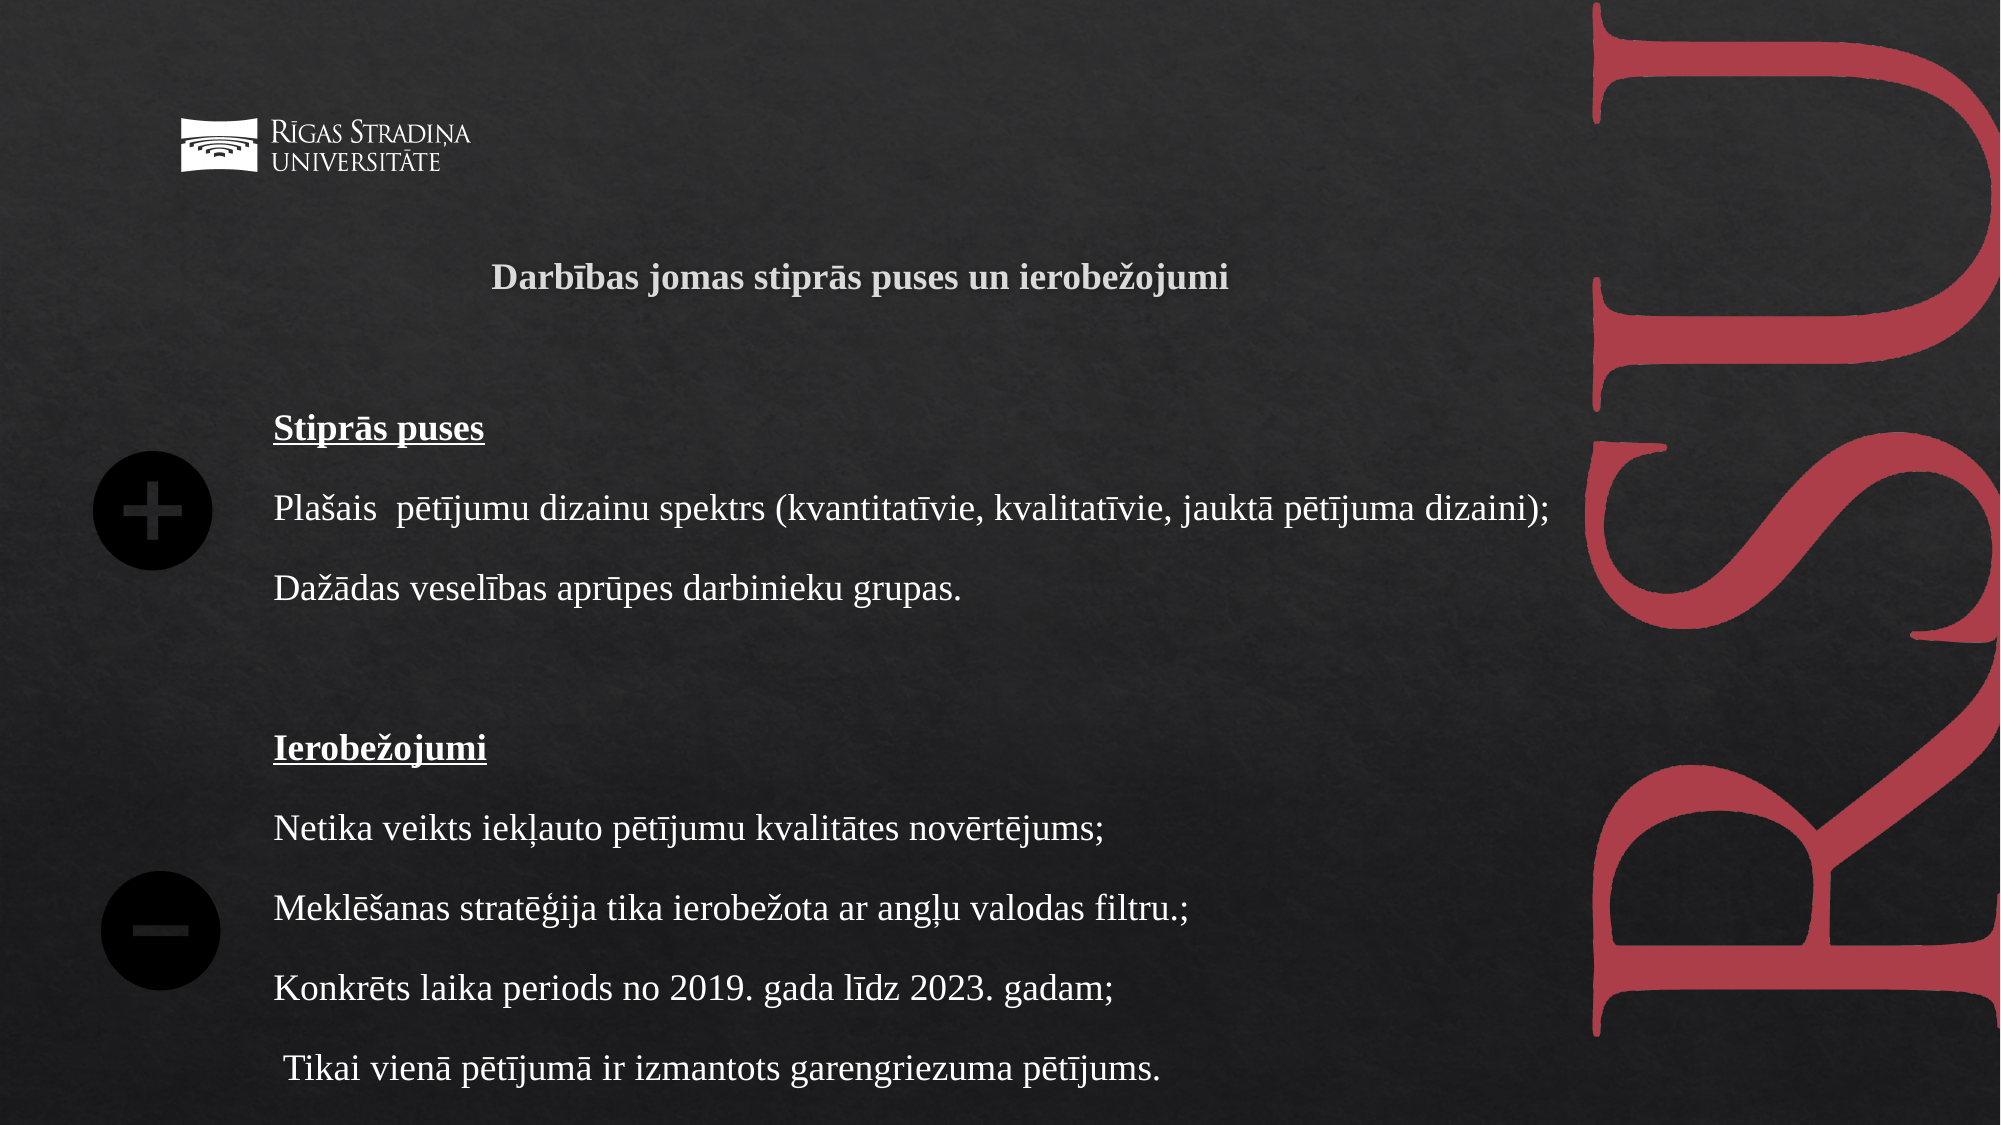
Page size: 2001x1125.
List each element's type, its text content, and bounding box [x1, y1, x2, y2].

picture [181, 118, 471, 172]
text_box Stiprās puses Plašais pētījumu dizainu spektrs (kvantitatīvie, kvalitatīvie, jauktā pētījuma dizaini); Dažādas veselības aprūpes darbinieku grupas. Ierobežojumi Netika veikts iekļauto pētījumu kvalitātes novērtējums; Meklēšanas stratēģija tika ierobežota ar angļu valodas filtru.; Konkrēts laika periods no 2019. gada līdz 2023. gadam; Tikai vienā pētījumā ir izmantots garengriezuma pētījums. [258, 392, 1713, 1096]
title Darbības jomas stiprās puses un ierobežojumi [0, 182, 1793, 367]
picture [77, 435, 228, 586]
picture [1584, 2, 2000, 1037]
picture [85, 855, 236, 1006]
